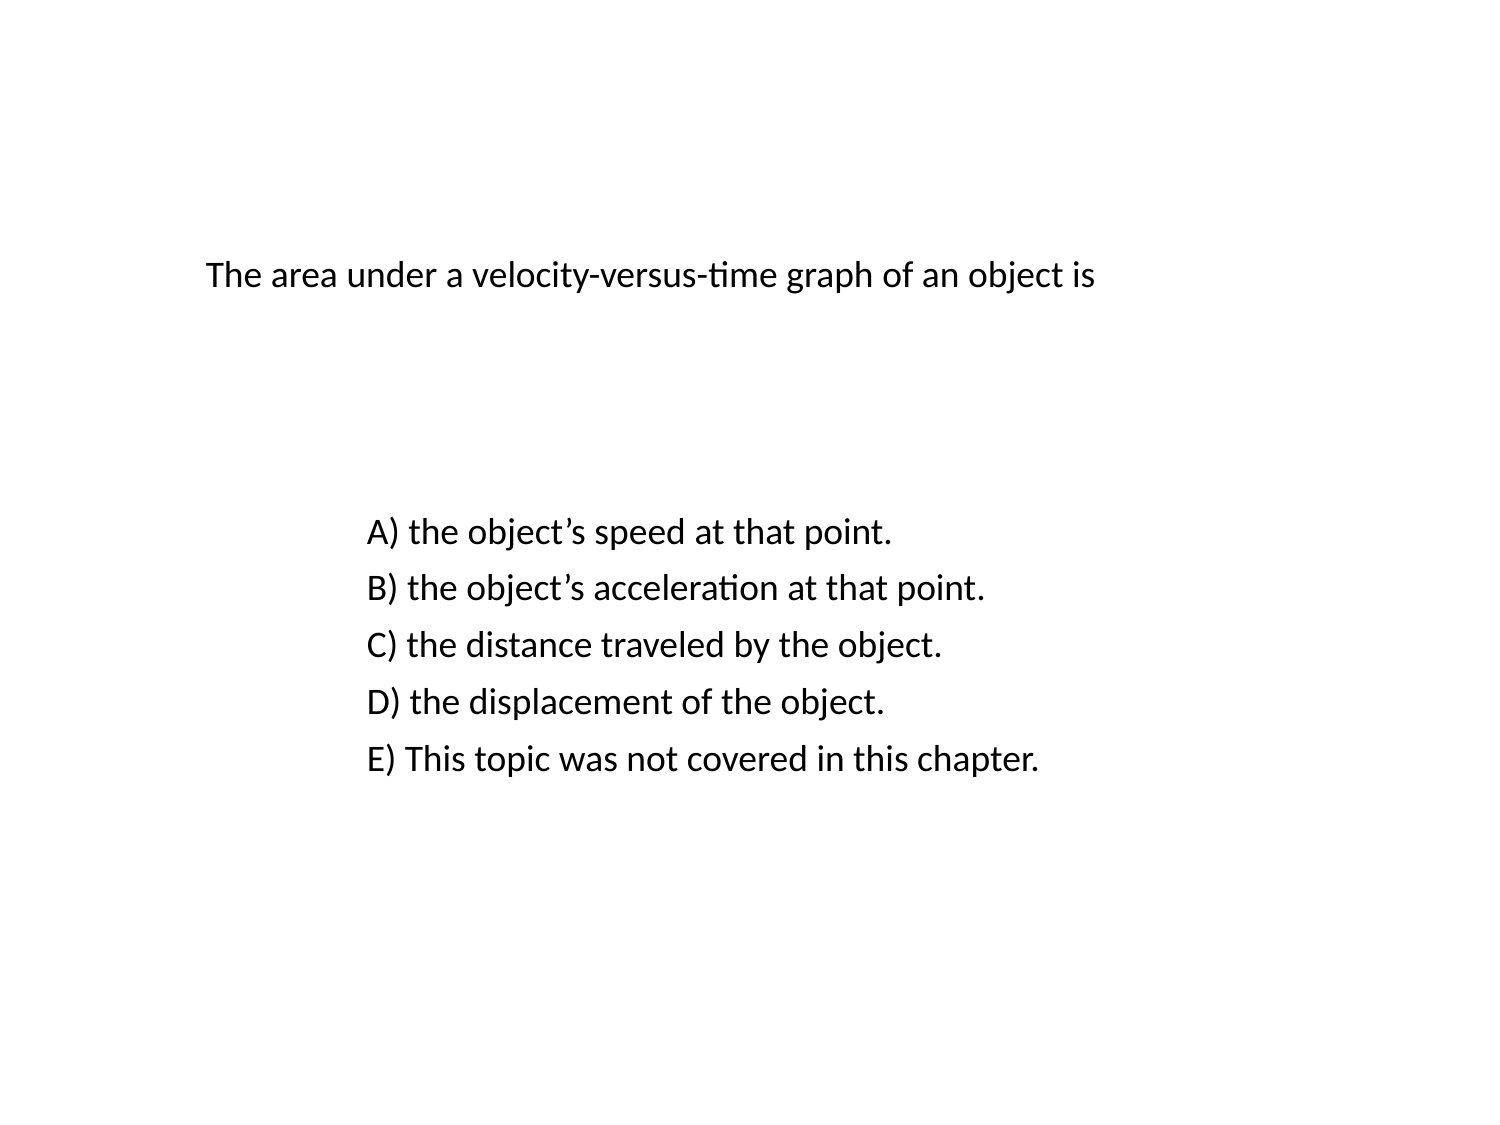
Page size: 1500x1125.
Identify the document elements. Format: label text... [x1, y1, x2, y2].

text_box the object’s speed at that point. the object’s acceleration at that point. the distance traveled by the object. the displacement of the object. This topic was not covered in this chapter. [366, 505, 1041, 834]
text_box The area under a velocity-versus-time graph of an object is [205, 245, 1103, 296]
